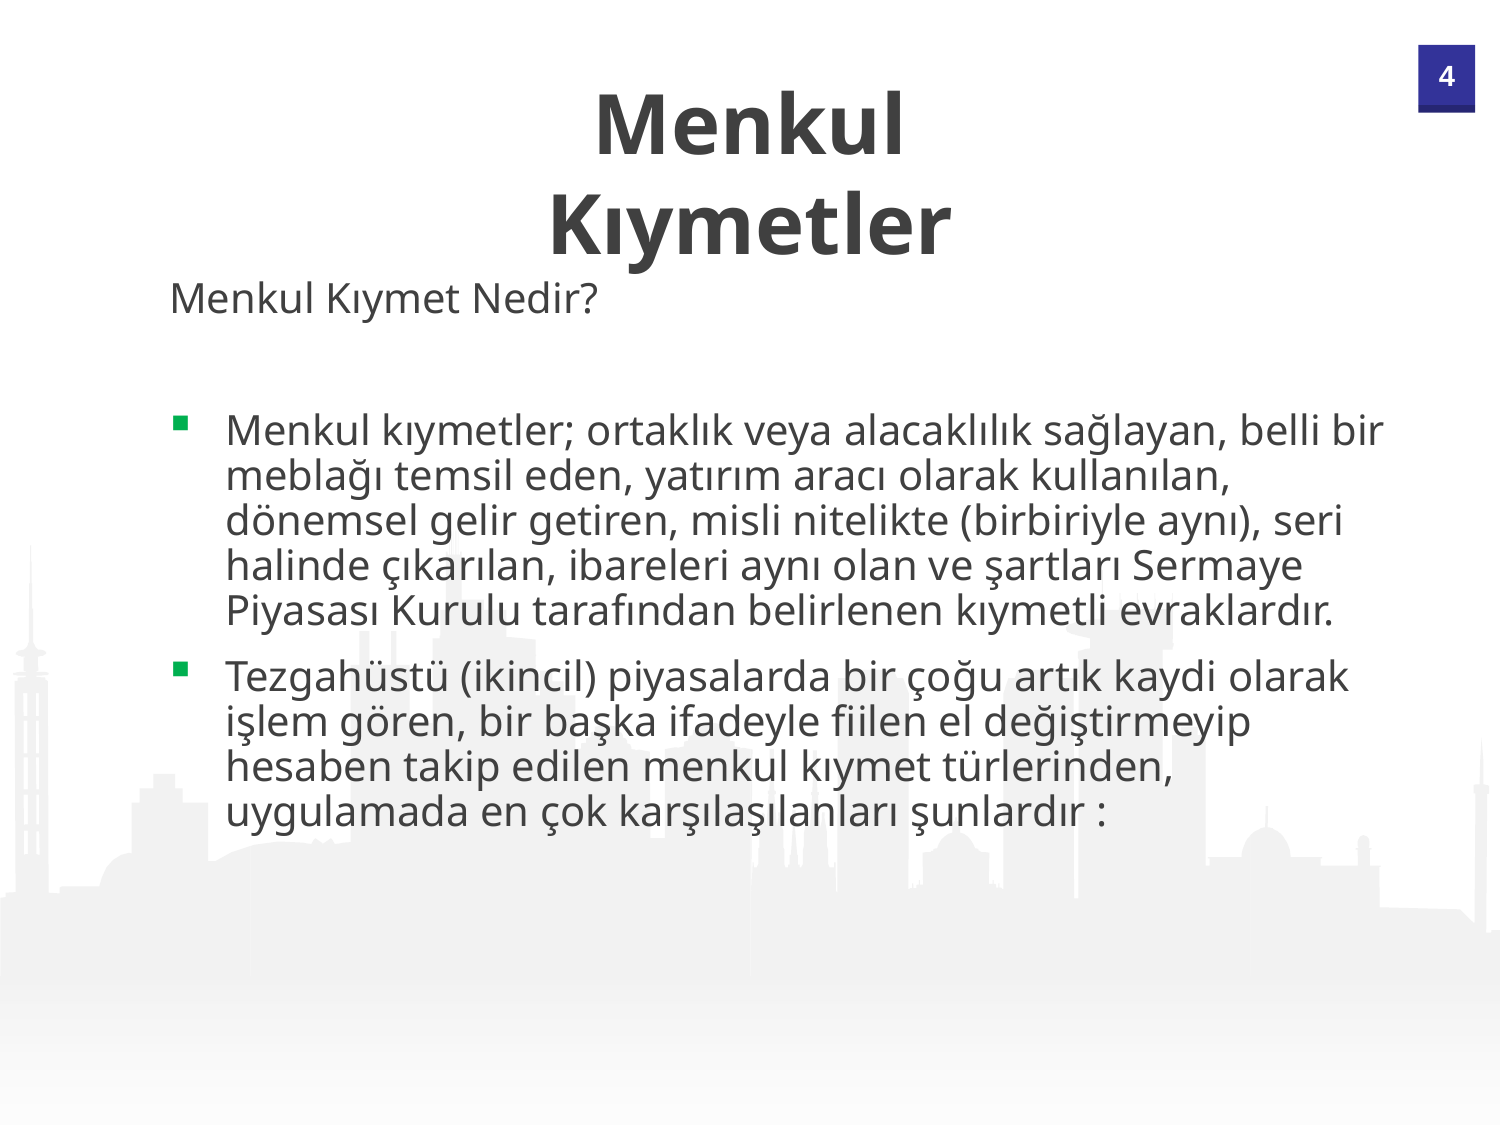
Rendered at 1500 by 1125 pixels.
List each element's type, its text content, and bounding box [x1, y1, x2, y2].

list Menkul Kıymetler [376, 63, 1124, 191]
list Menkul Kıymet Nedir? Menkul kıymetler; ortaklık veya alacaklılık sağlayan, belli bir meblağı temsil eden, yatırım aracı olarak kullanılan, dönemsel gelir getiren, misli nitelikte (birbiriyle aynı), seri halinde çıkarılan, ibareleri aynı olan ve şartları Sermaye Piyasası Kurulu tarafından belirlenen kıymetli evraklardır. Tezgahüstü (ikincil) piyasalarda bir çoğu artık kaydi olarak işlem gören, bir başka ifadeyle fiilen el değiştirmeyip hesaben takip edilen menkul kıymet türlerinden, uygulamada en çok karşılaşılanları şunlardır : [154, 270, 1440, 1079]
